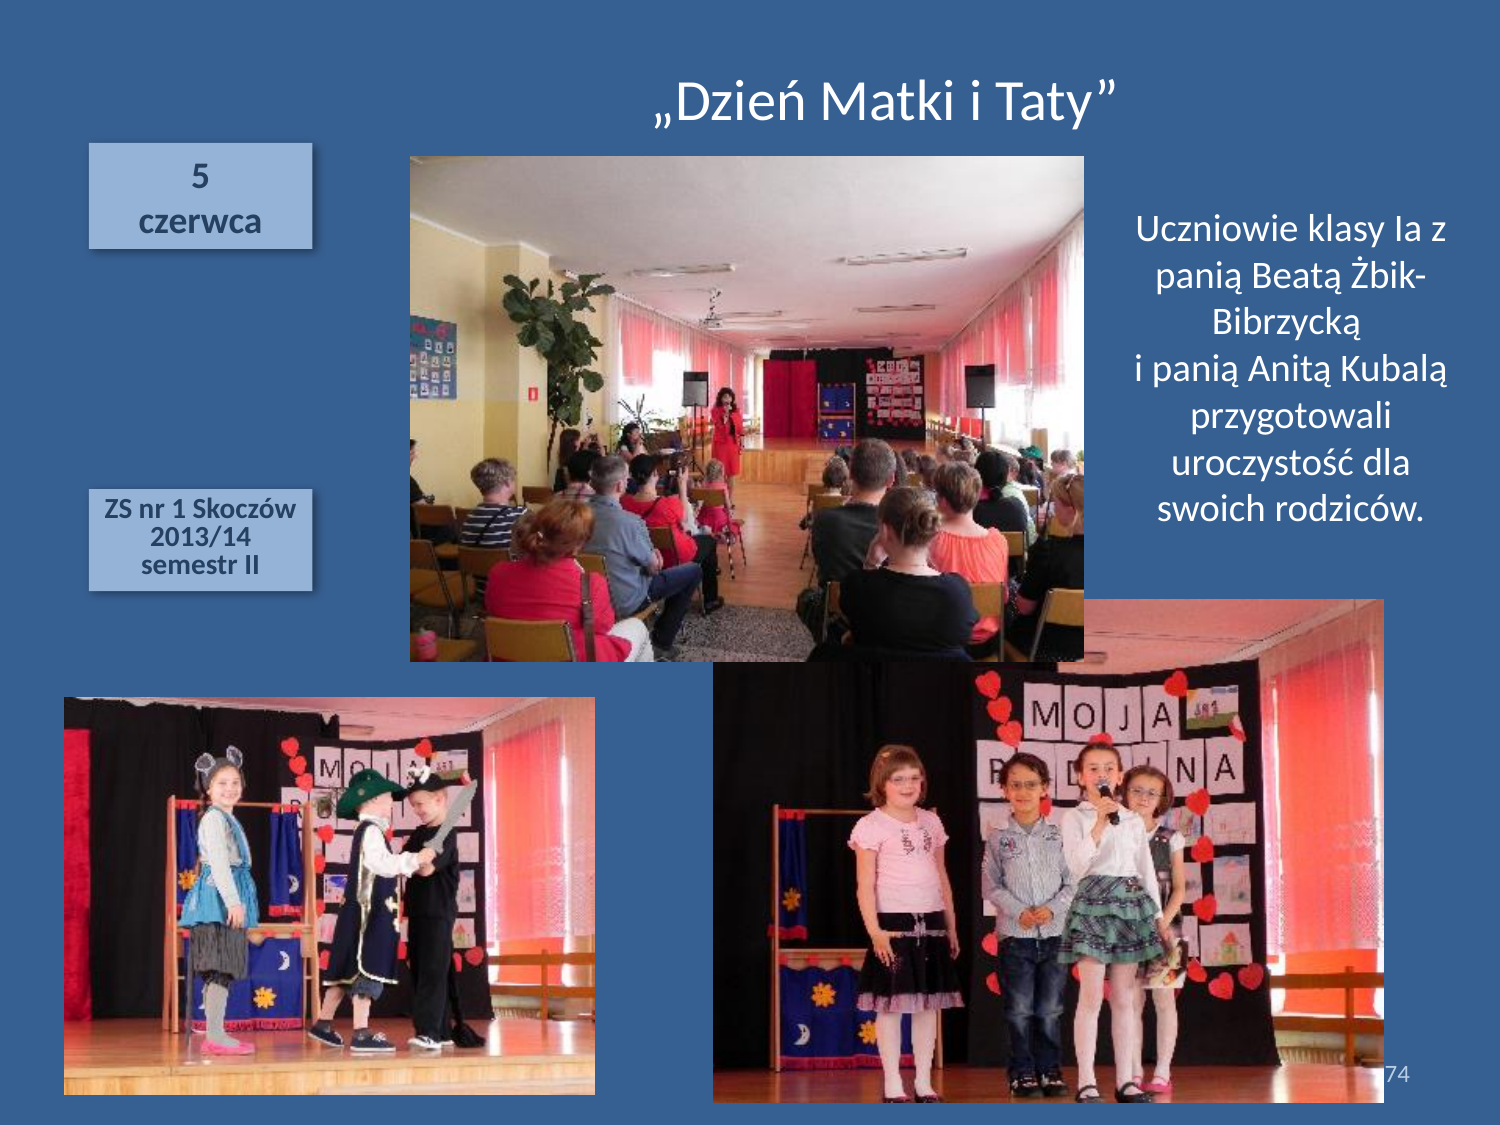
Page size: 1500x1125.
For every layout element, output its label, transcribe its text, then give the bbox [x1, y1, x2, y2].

picture [410, 155, 1385, 1103]
text_box ZS nr 1 Skoczów 2013/14 semestr II [88, 489, 313, 592]
picture [64, 696, 595, 1095]
text_box „Dzień Matki i Taty” [375, 21, 1408, 174]
text_box Uczniowie klasy Ia z panią Beatą Żbik-Bibrzycką i panią Anitą Kubalą przygotowali uroczystość dla swoich rodziców. [1118, 186, 1464, 546]
slide_number 74 [1389, 1042, 1425, 1103]
text_box 5 czerwca [88, 142, 313, 249]
